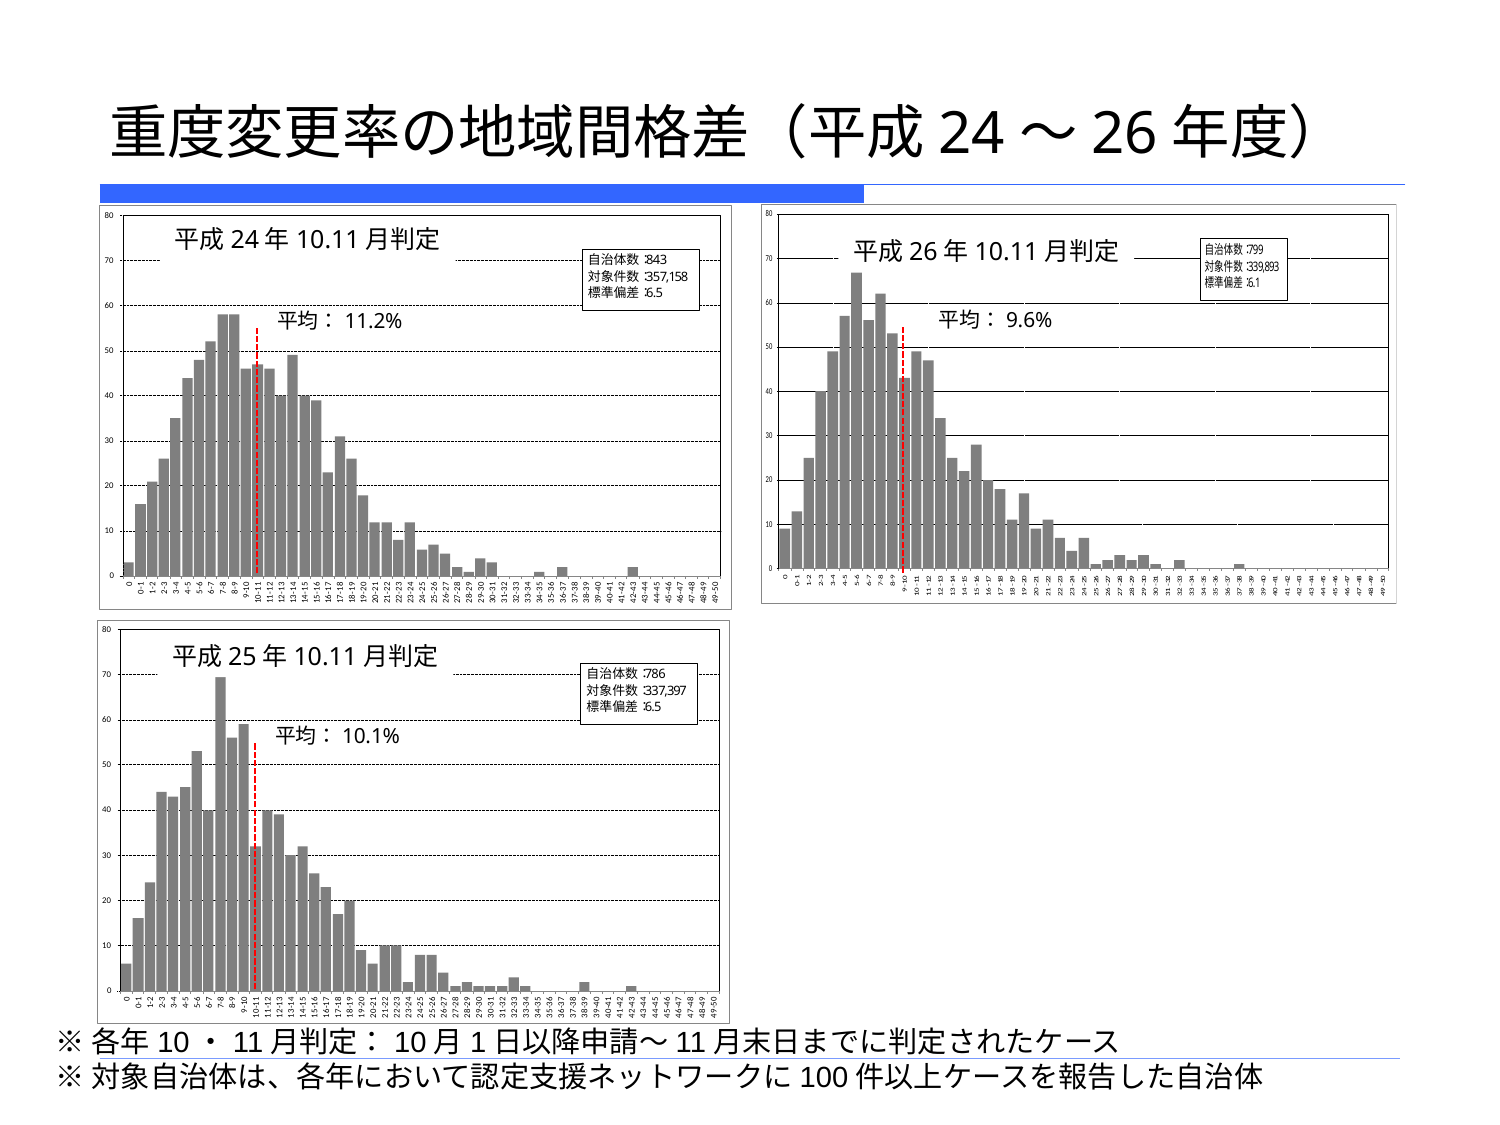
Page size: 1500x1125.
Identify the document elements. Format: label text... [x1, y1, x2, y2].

text_box ※各年10・11月判定：10月1日以降申請～11月末日までに判定されたケース ※対象自治体は、各年において認定支援ネットワークに100件以上ケースを報告した自治体 [40, 1015, 1279, 1101]
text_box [95, 203, 1397, 1025]
title 重度変更率の地域間格差（平成24～26年度） [93, 49, 1407, 173]
